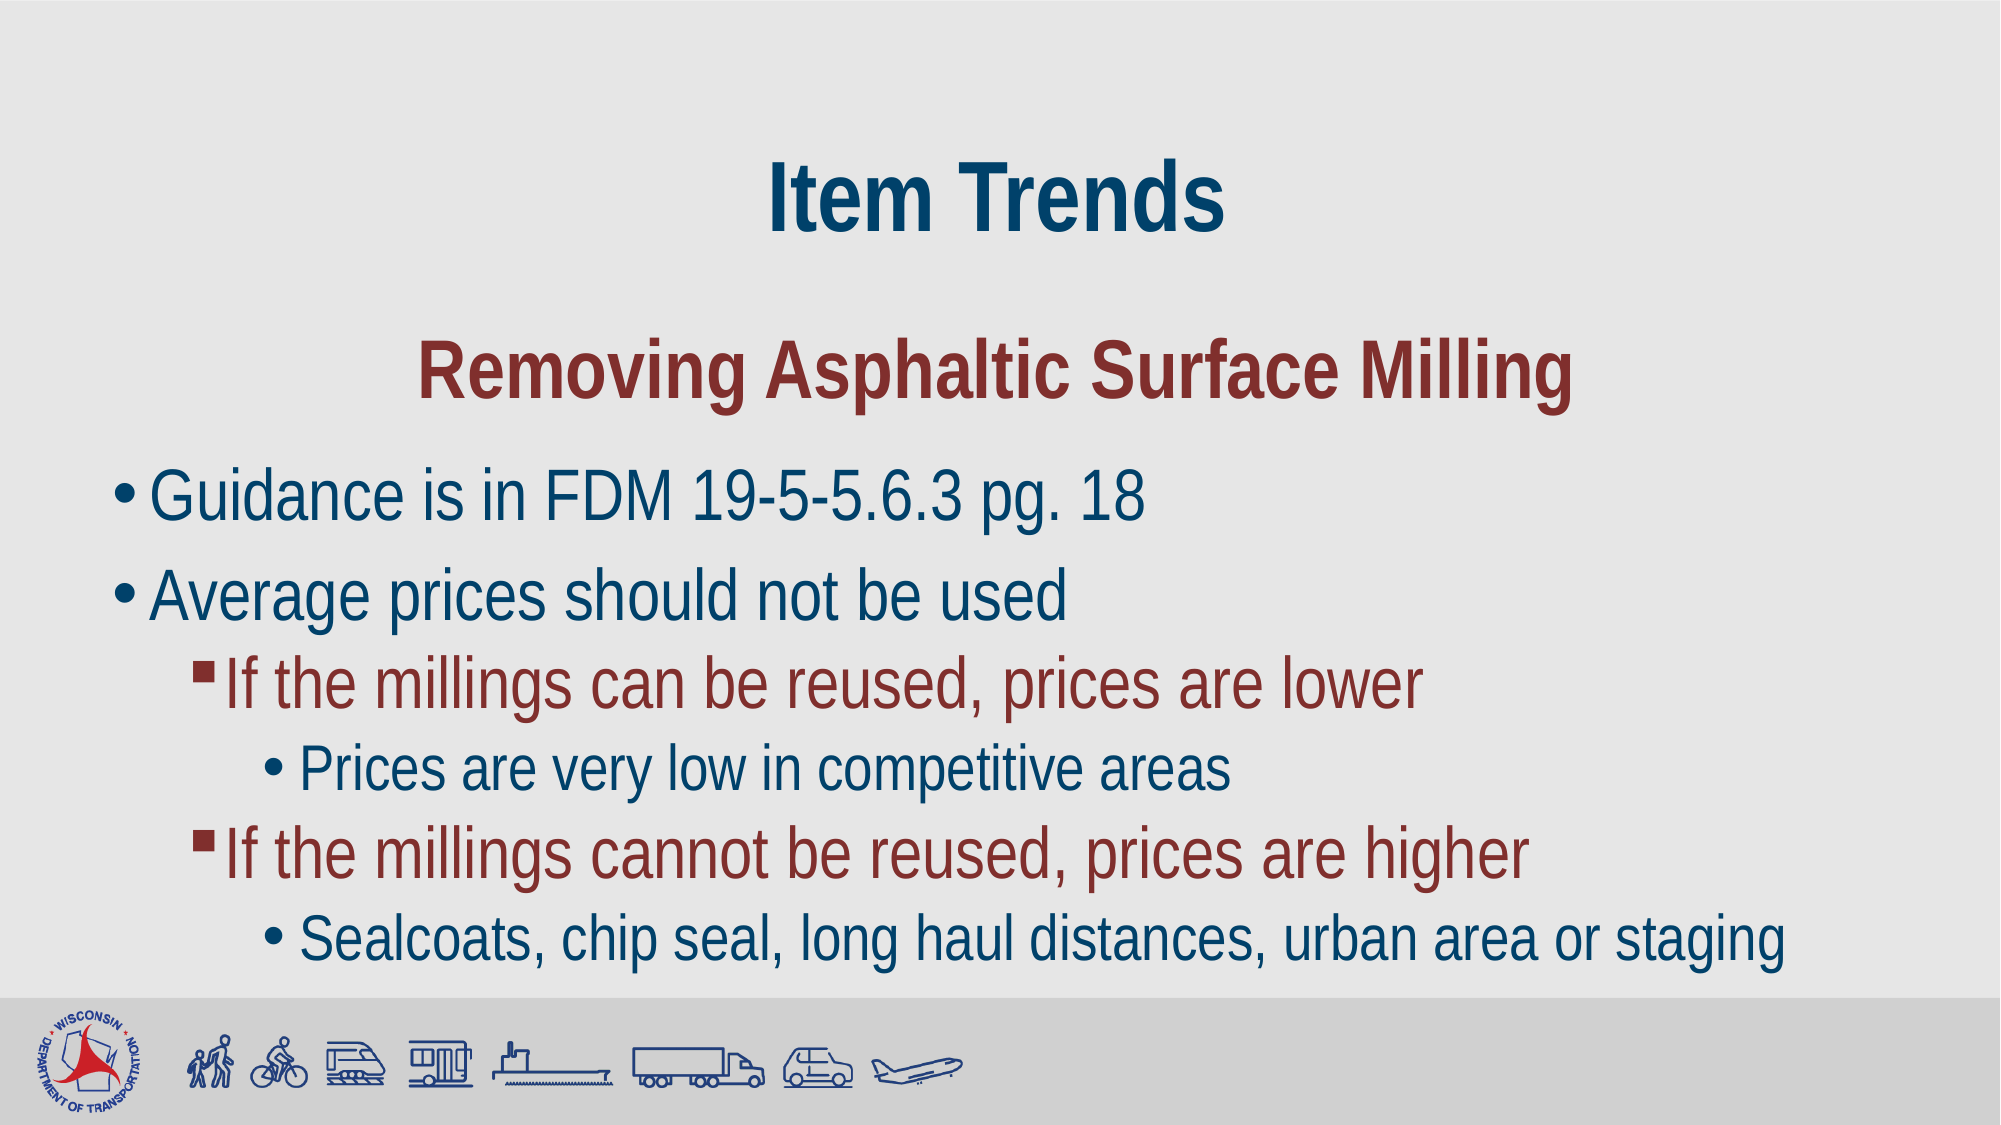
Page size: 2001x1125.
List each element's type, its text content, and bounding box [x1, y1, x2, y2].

title Item Trends [97, 97, 1898, 306]
picture [250, 1036, 308, 1088]
picture [312, 1038, 399, 1088]
list Removing Asphaltic Surface Milling [97, 337, 1898, 413]
picture [783, 1047, 853, 1088]
picture [37, 1010, 140, 1113]
picture [632, 1047, 765, 1088]
picture [403, 1037, 477, 1090]
picture [871, 1057, 963, 1085]
list Guidance is in FDM 19-5-5.6.3 pg. 18 Average prices should not be used If the millings can be reused, prices are lower Prices are very low in competitive areas If the millings cannot be reused, prices are higher Sealcoats, chip seal, long haul distances, urban area or staging [97, 450, 1898, 941]
picture [187, 1034, 234, 1088]
picture [491, 1039, 614, 1100]
